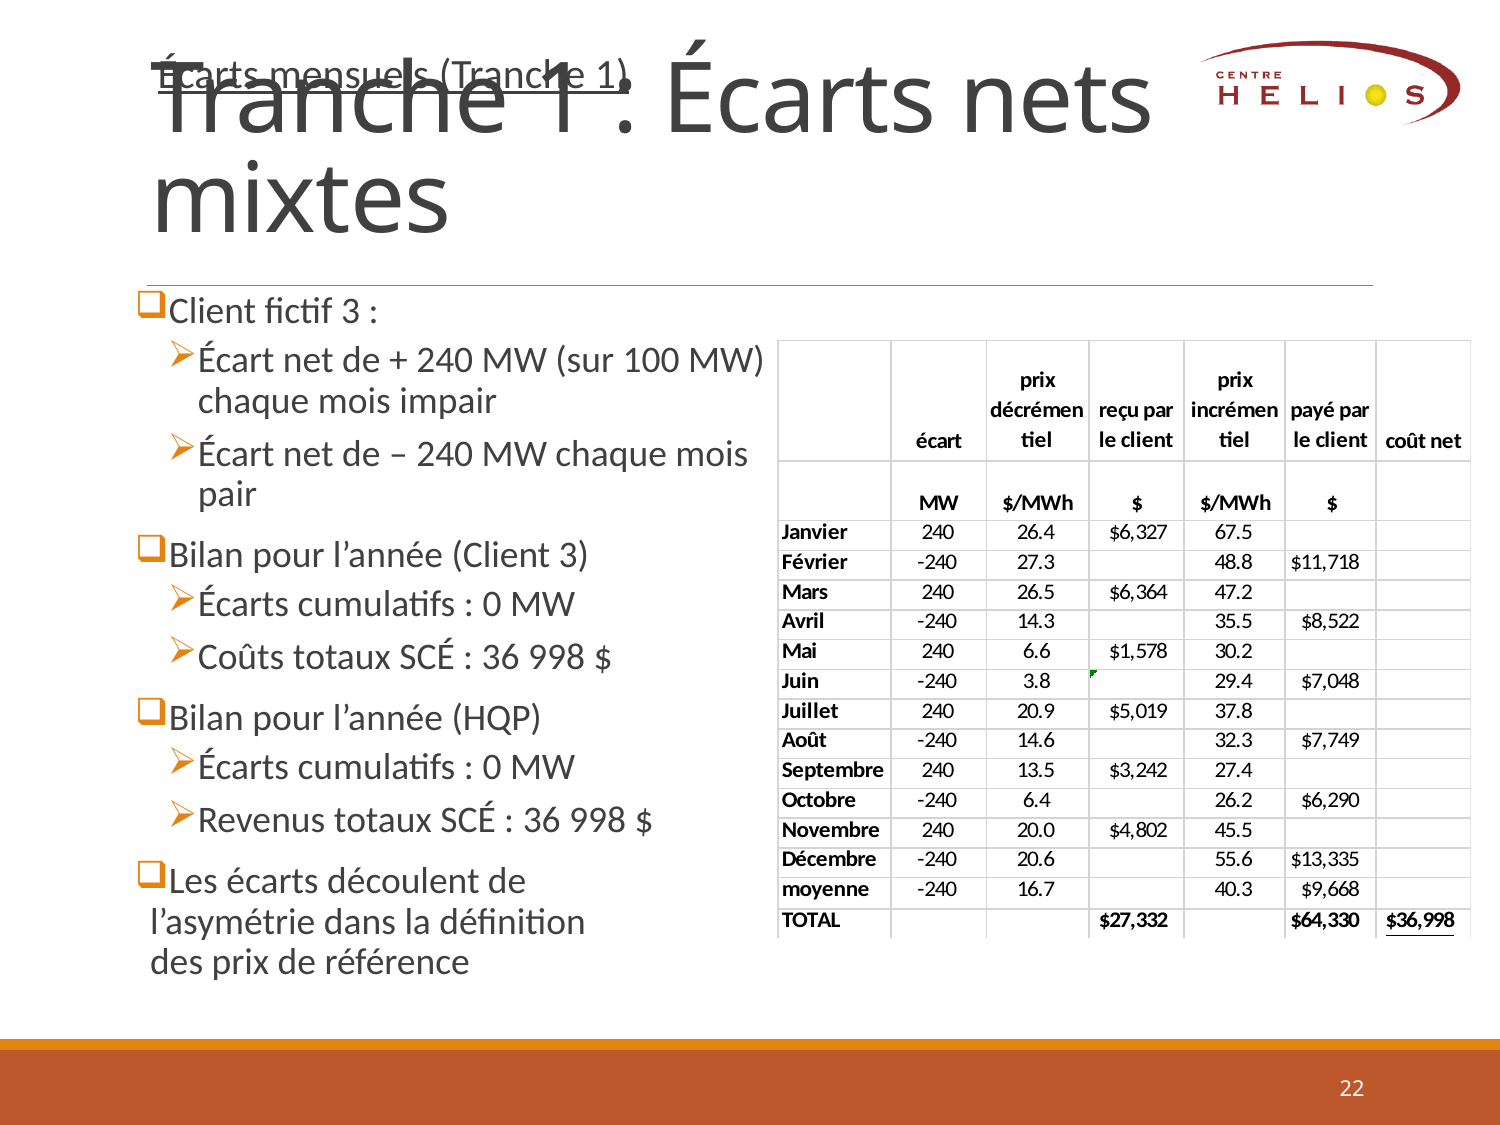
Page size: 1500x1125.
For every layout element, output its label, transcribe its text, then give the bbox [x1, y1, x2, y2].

picture [1178, 13, 1487, 134]
slide_number 22 [1218, 1059, 1380, 1120]
list Écarts mensuels (Tranche 1) [135, 44, 842, 140]
list Client fictif 3 : Écart net de + 240 MW (sur 100 MW) chaque mois impair Écart net de – 240 MW chaque mois pair Bilan pour l’année (Client 3) Écarts cumulatifs : 0 MW Coûts totaux SCÉ : 36 998 $ Bilan pour l’année (HQP) Écarts cumulatifs : 0 MW Revenus totaux SCÉ : 36 998 $ Les écarts découlent de l’asymétrie dans la définition des prix de référence [135, 283, 806, 1060]
title Tranche 1 : Écarts nets mixtes [135, 43, 1373, 261]
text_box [776, 339, 1473, 940]
